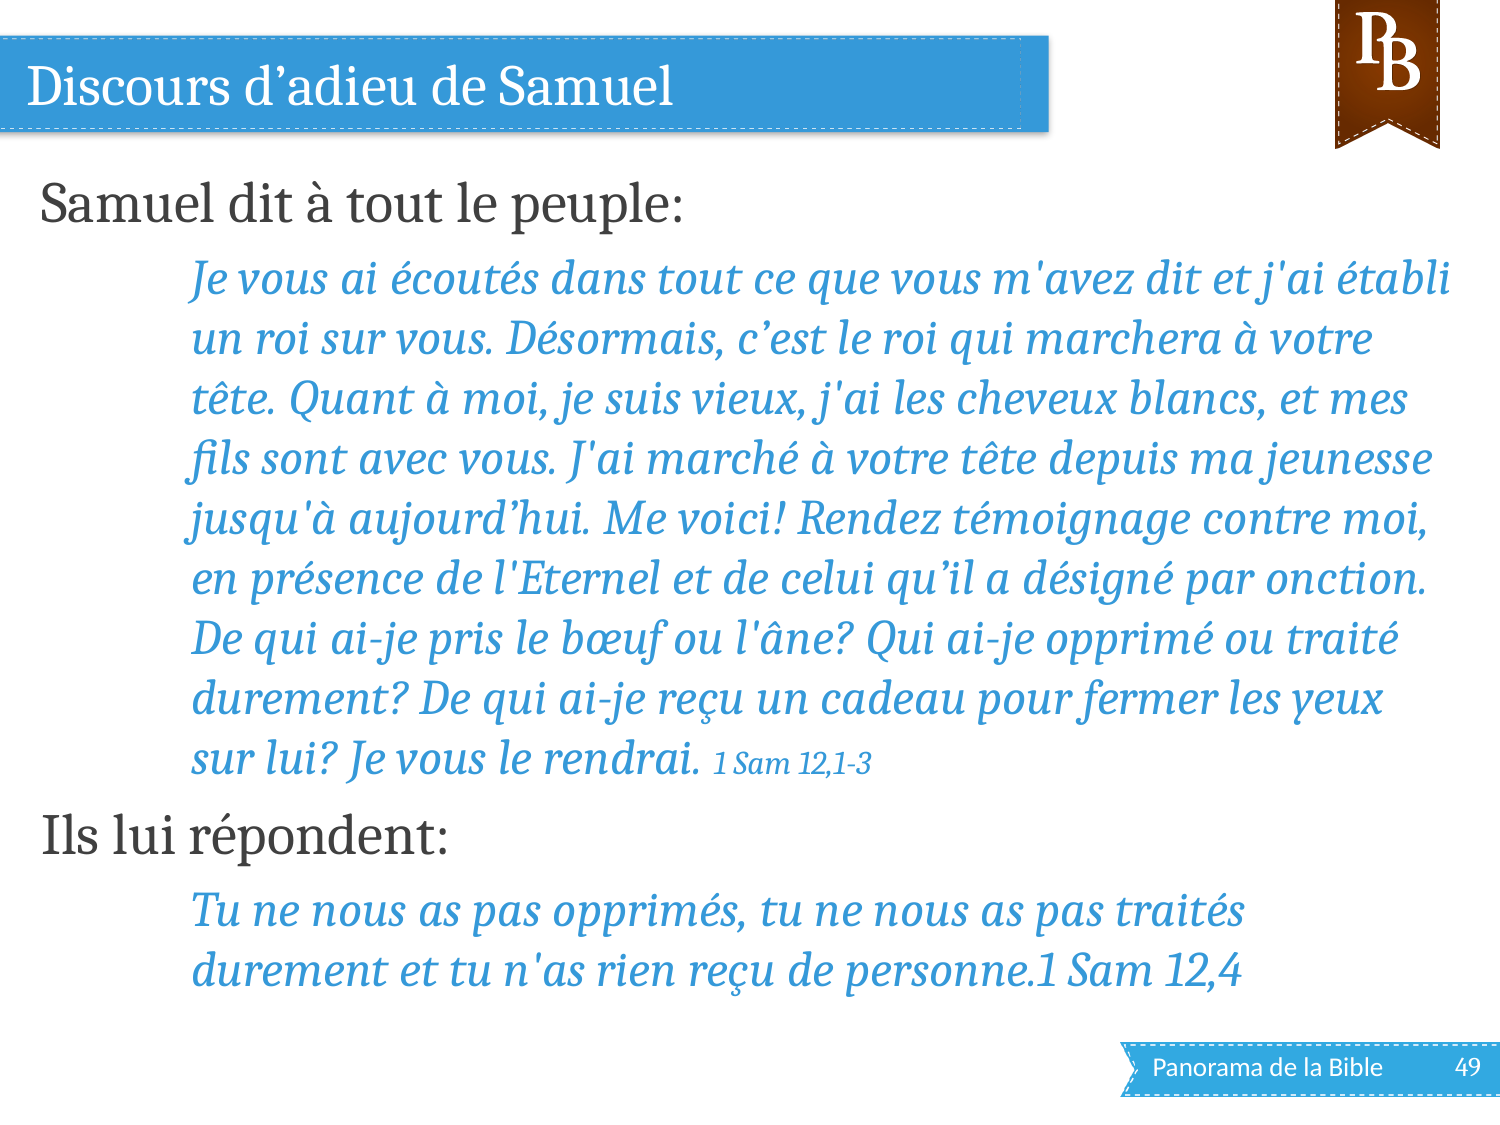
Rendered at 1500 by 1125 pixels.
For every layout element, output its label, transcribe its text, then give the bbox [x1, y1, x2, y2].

list Samuel dit à tout le peuple: Je vous ai écoutés dans tout ce que vous m'avez dit et j'ai établi un roi sur vous. Désormais, c’est le roi qui marchera à votre tête. Quant à moi, je suis vieux, j'ai les cheveux blancs, et mes fils sont avec vous. J'ai marché à votre tête depuis ma jeunesse jusqu'à aujourd’hui. Me voici! Rendez témoignage contre moi, en présence de l'Eternel et de celui qu’il a désigné par onction. De qui ai-je pris le bœuf ou l'âne? Qui ai-je opprimé ou traité durement? De qui ai-je reçu un cadeau pour fermer les yeux sur lui? Je vous le rendrai. 1 Sam 12,1-3 Ils lui répondent: Tu ne nous as pas opprimés, tu ne nous as pas traités durement et tu n'as rien reçu de personne.1 Sam 12,4 [26, 157, 1468, 1006]
picture [0, 38, 11, 129]
title Discours d’adieu de Samuel [11, 35, 1021, 129]
picture [1335, 0, 1440, 149]
picture [1120, 1042, 1500, 1097]
